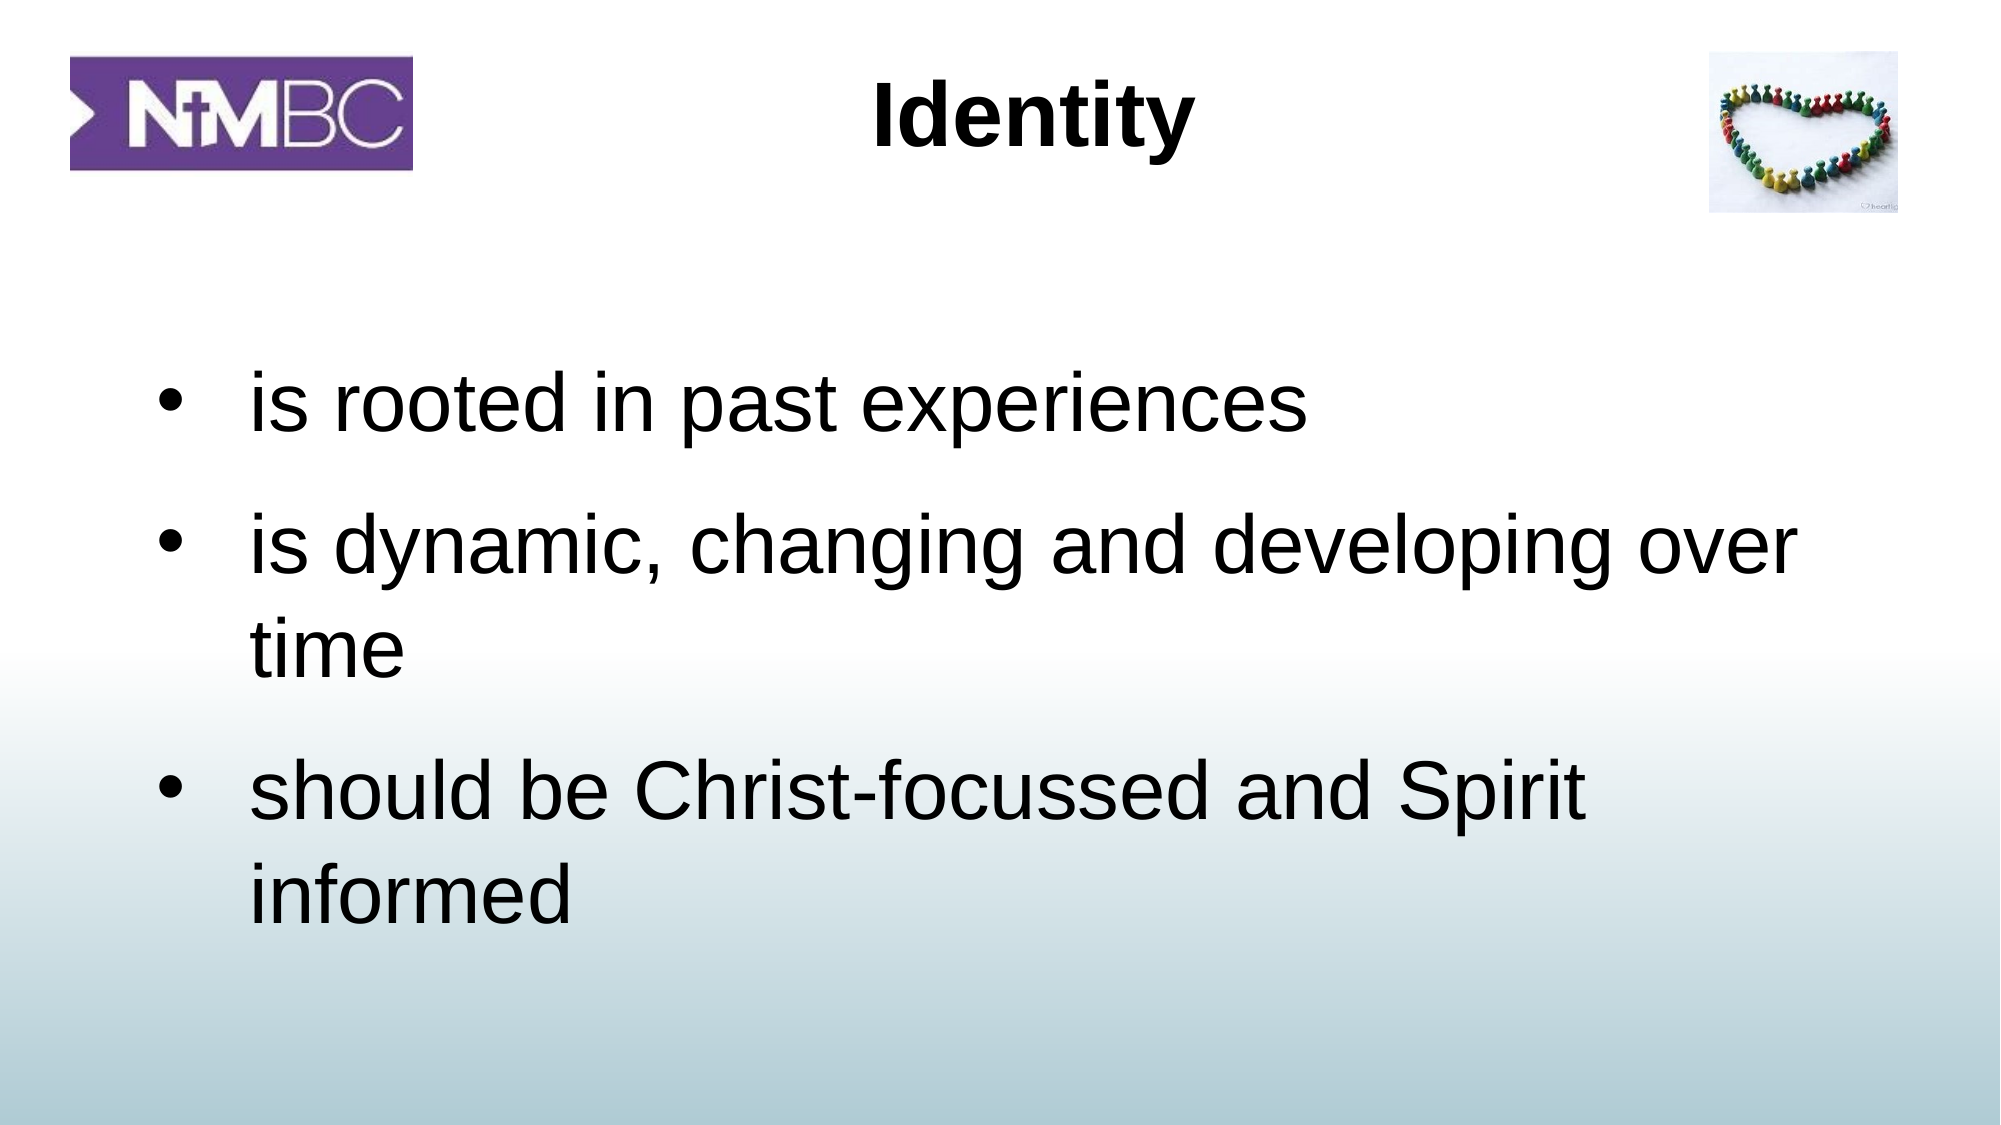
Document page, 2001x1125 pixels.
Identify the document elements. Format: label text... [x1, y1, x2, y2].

text_box Identity [511, 47, 1557, 173]
picture [1709, 51, 1898, 213]
picture [70, 51, 413, 177]
text_box is rooted in past experiences is dynamic, changing and developing over time should be Christ-focussed and Spirit informed [141, 336, 1928, 948]
